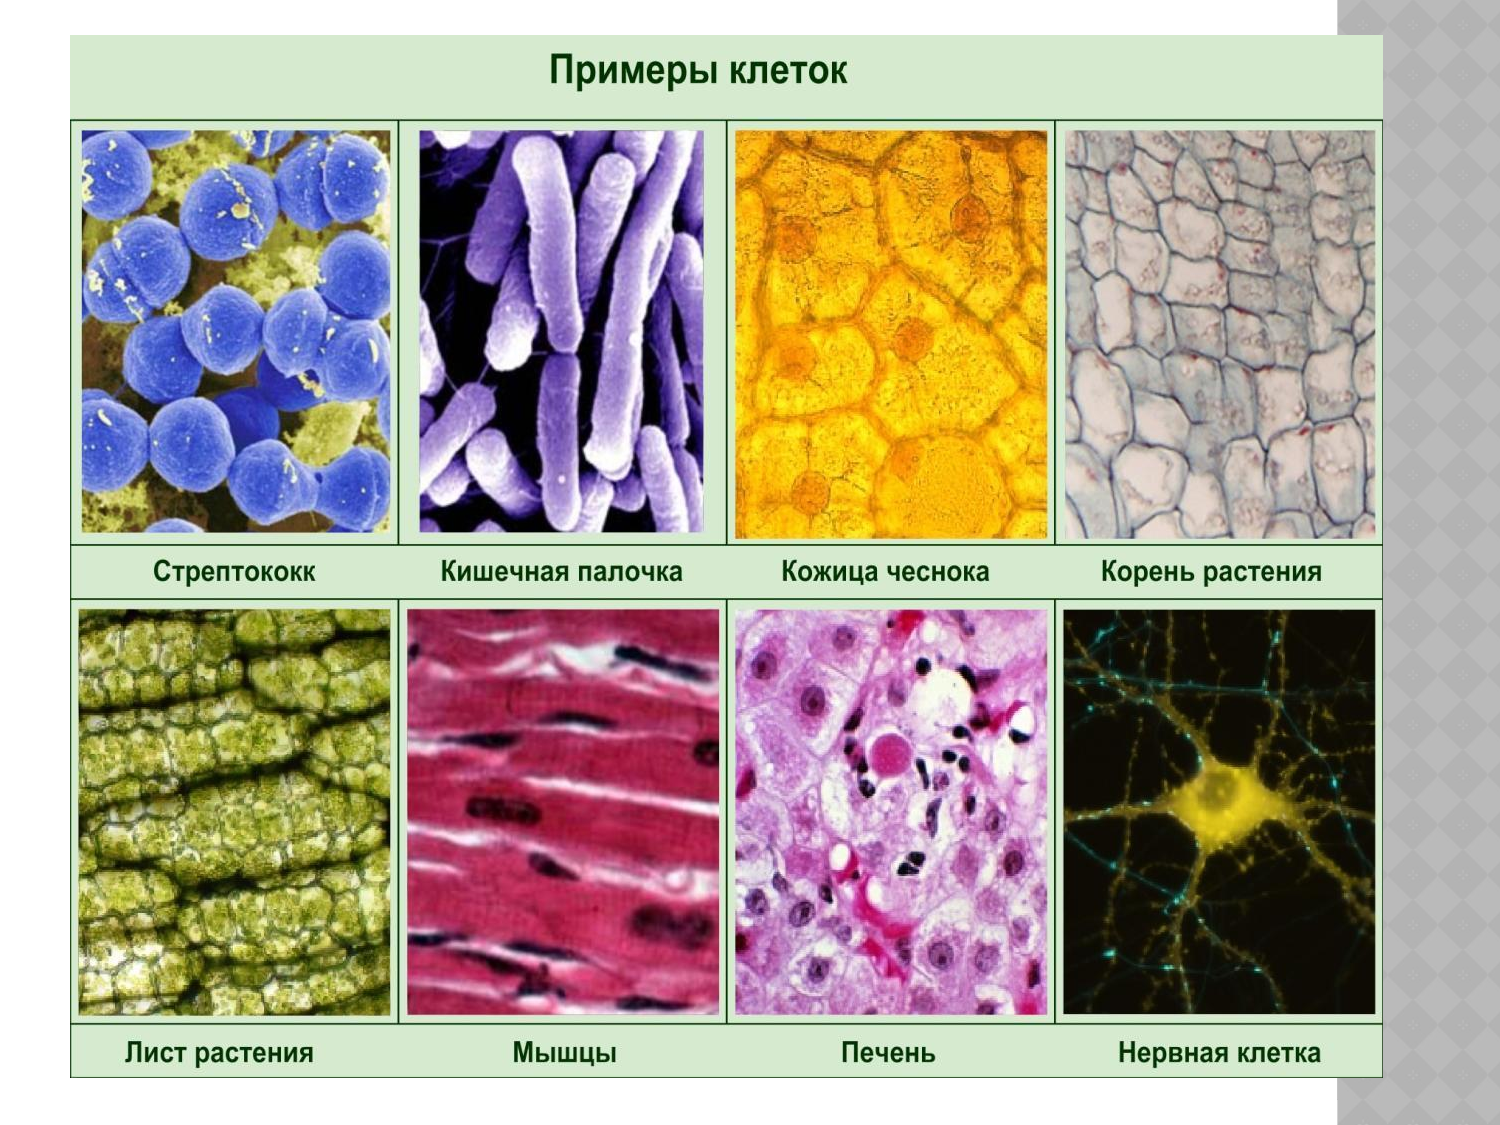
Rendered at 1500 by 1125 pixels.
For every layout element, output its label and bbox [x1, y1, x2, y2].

picture [69, 34, 1384, 1079]
